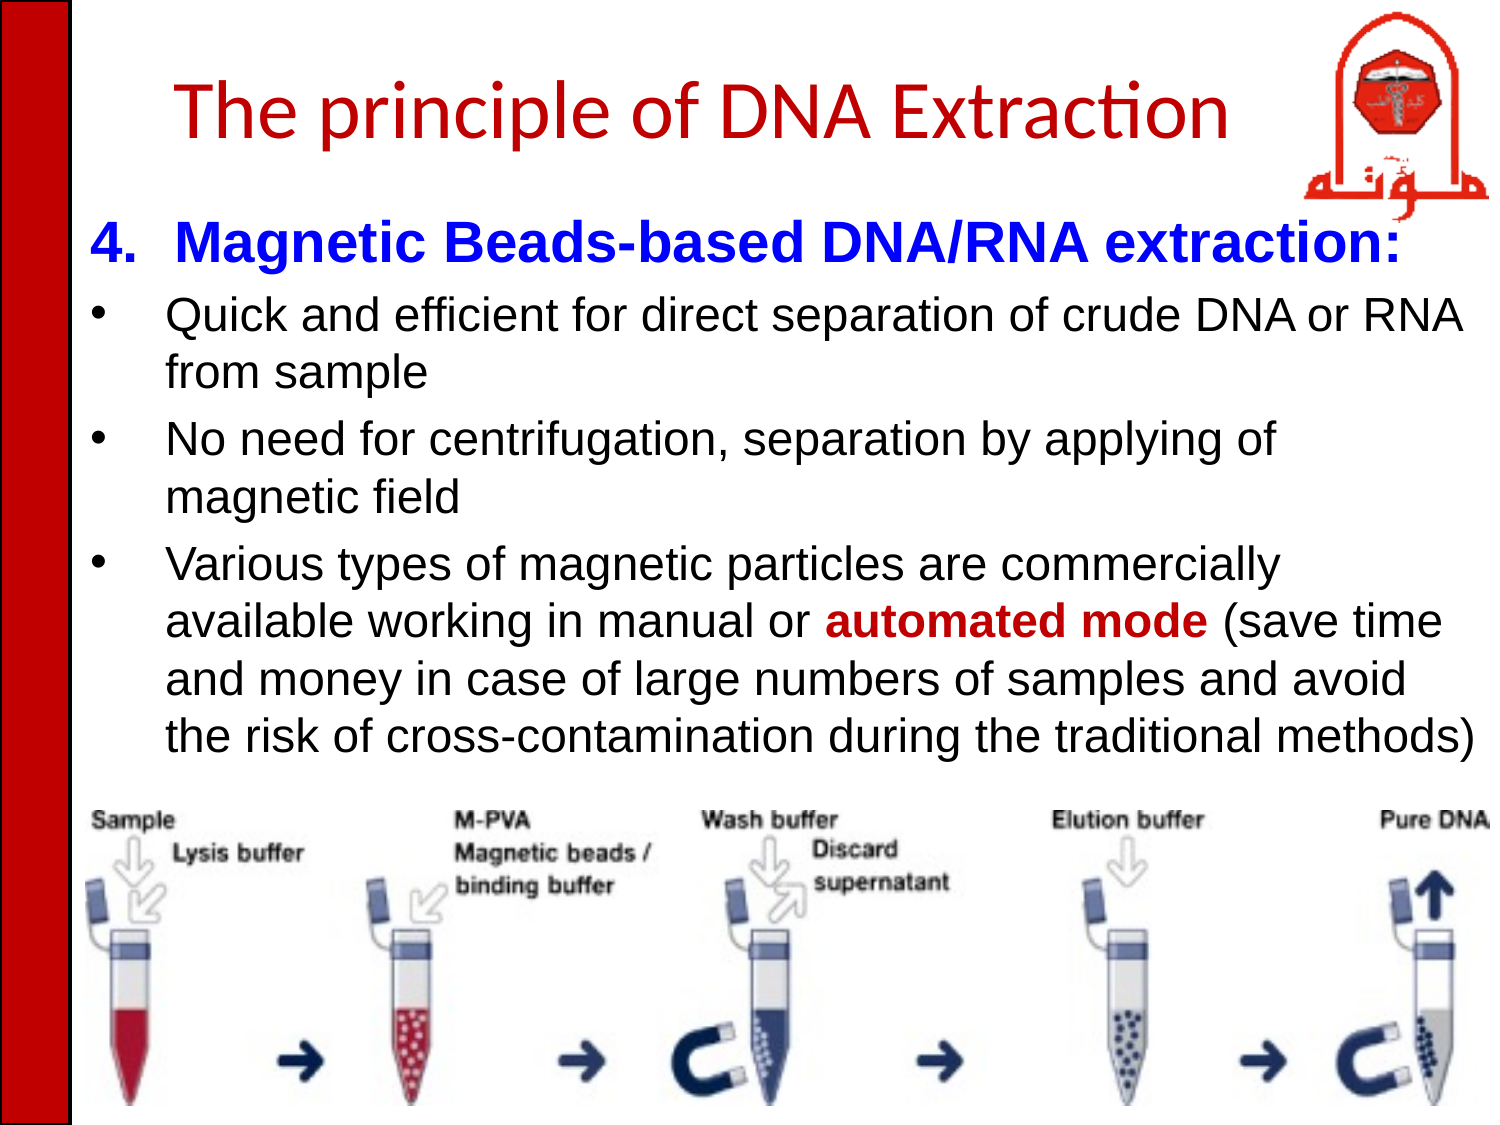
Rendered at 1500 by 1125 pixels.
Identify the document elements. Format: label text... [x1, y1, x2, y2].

text_box [0, 0, 72, 1125]
picture [1300, 9, 1489, 223]
picture [84, 810, 1490, 1107]
list Magnetic Beads-based DNA/RNA extraction: Quick and efficient for direct separation of crude DNA or RNA from sample No need for centrifugation, separation by applying of magnetic field Various types of magnetic particles are commercially available working in manual or automated mode (save time and money in case of large numbers of samples and avoid the risk of cross-contamination during the traditional methods) [75, 196, 1500, 1125]
title The principle of DNA Extraction [72, 11, 1297, 200]
